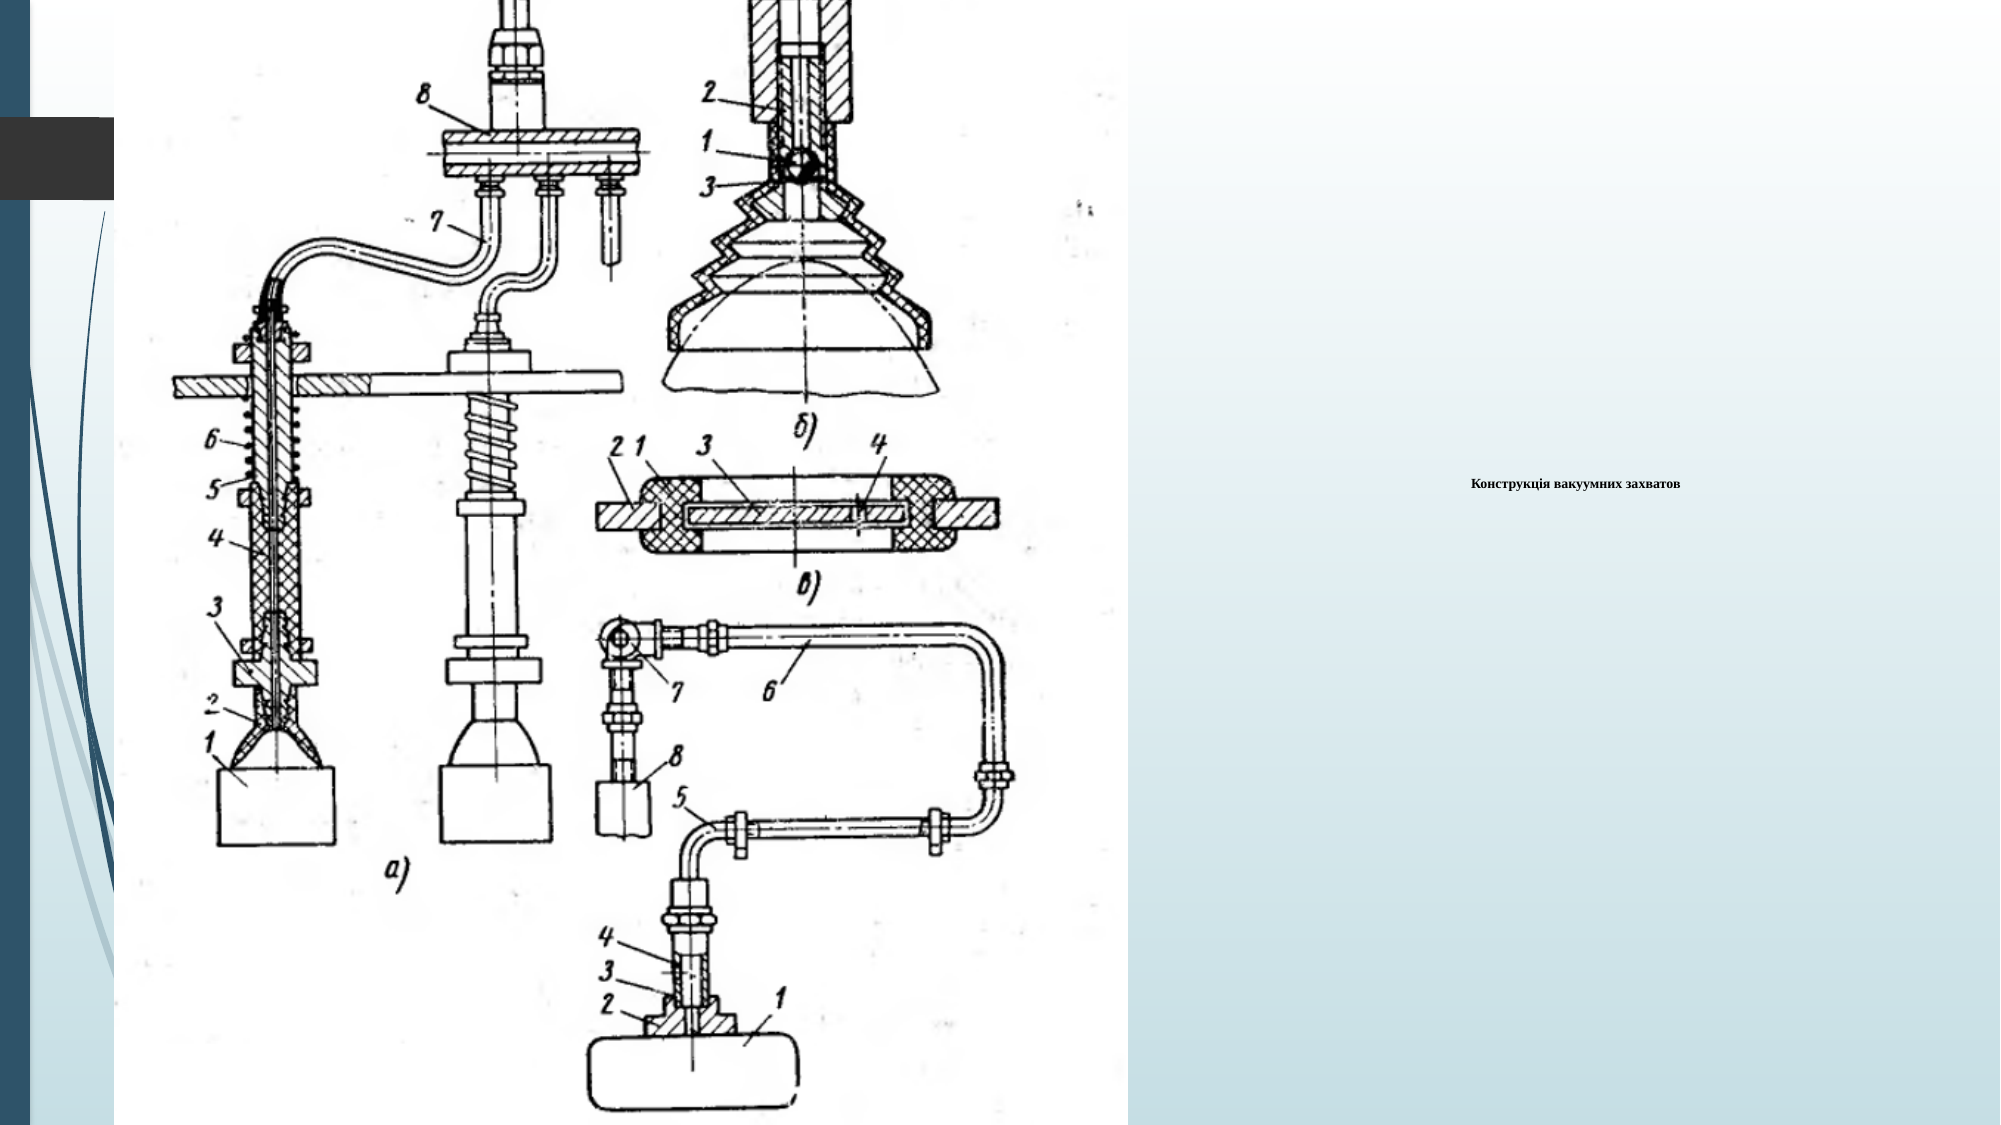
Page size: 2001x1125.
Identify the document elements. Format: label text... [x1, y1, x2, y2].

picture [114, 0, 1128, 1125]
text_box Конструкція вакуумних захватов [1272, 467, 1881, 506]
